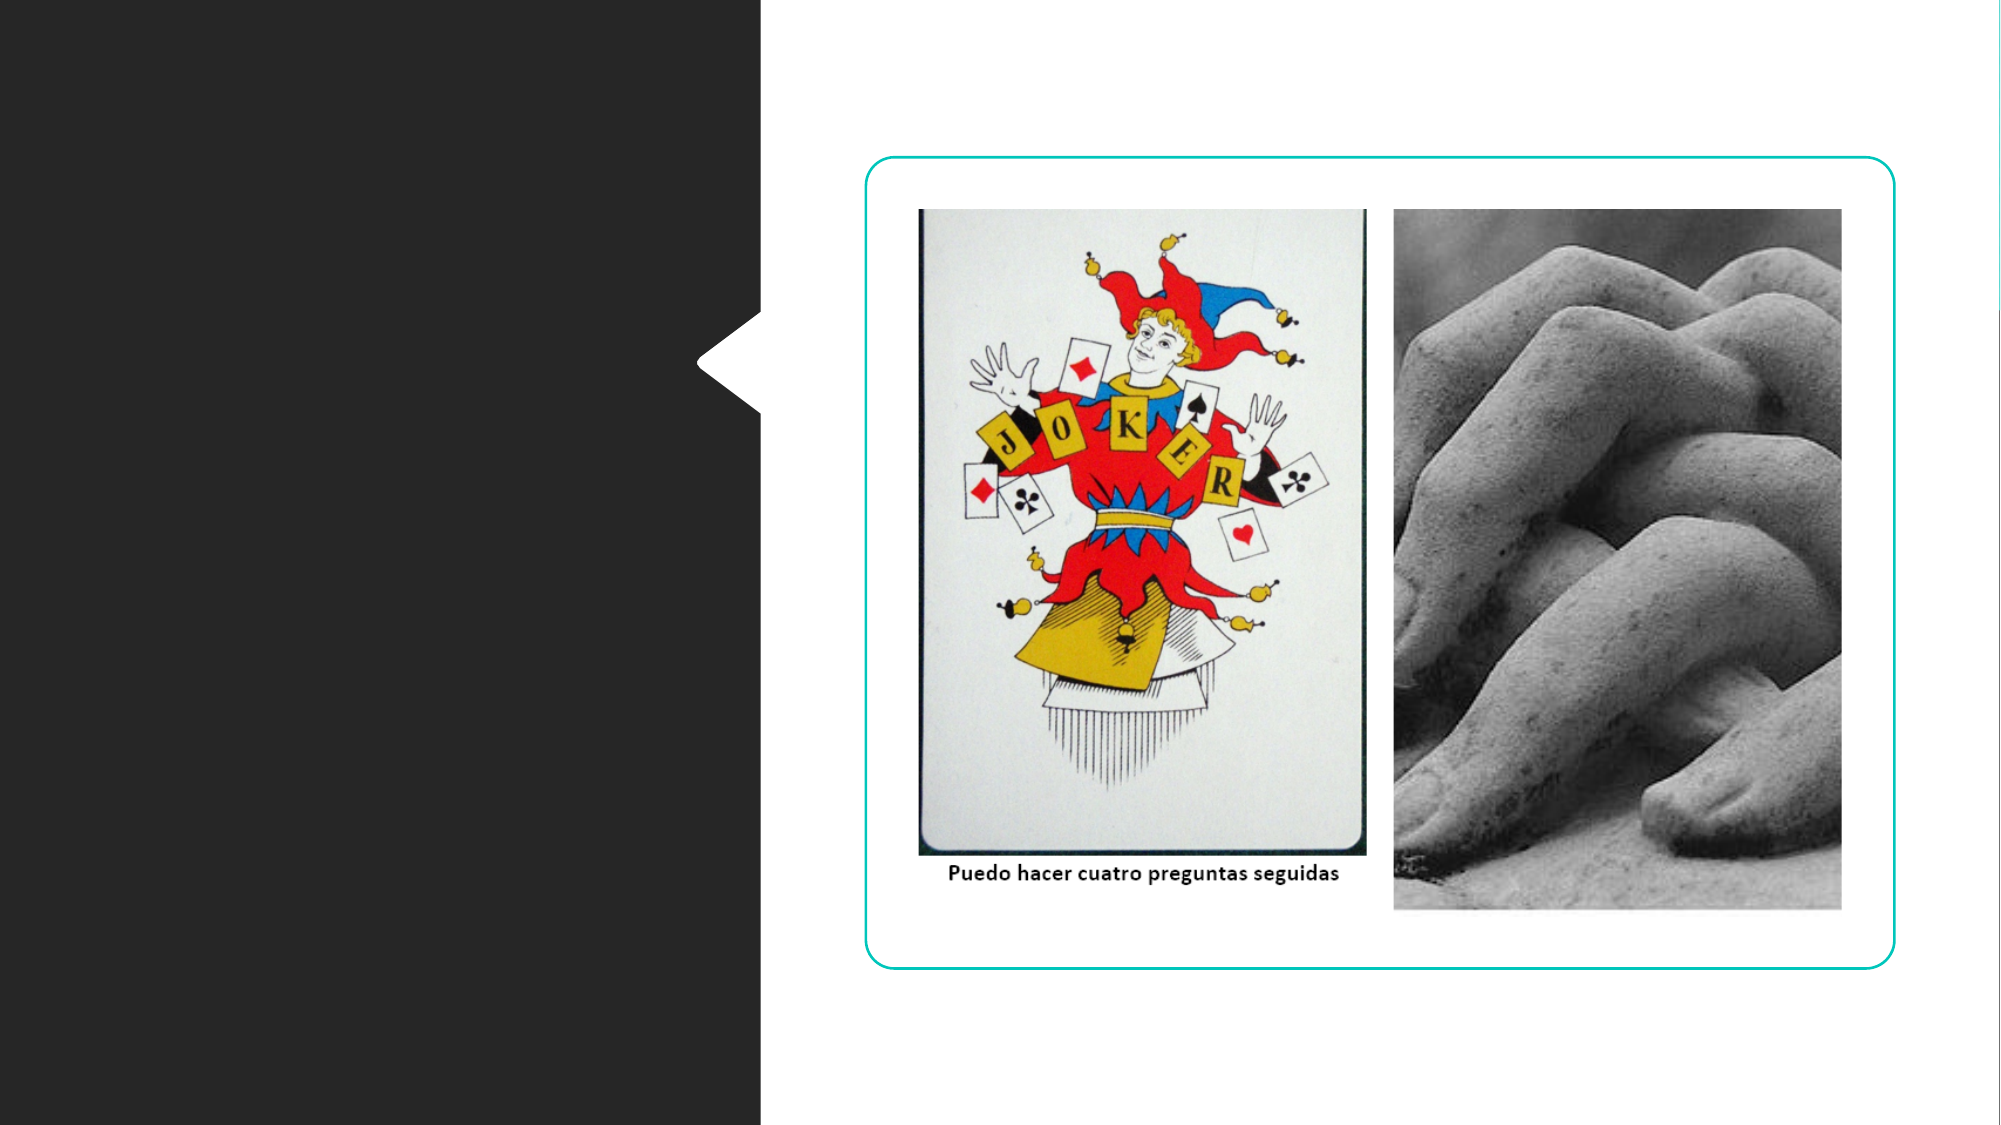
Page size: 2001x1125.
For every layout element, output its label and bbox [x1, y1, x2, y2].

text_box [864, 155, 1896, 970]
picture [1393, 208, 1842, 918]
text_box [0, 0, 762, 1125]
picture [918, 208, 1367, 918]
text_box [699, 0, 2000, 1125]
